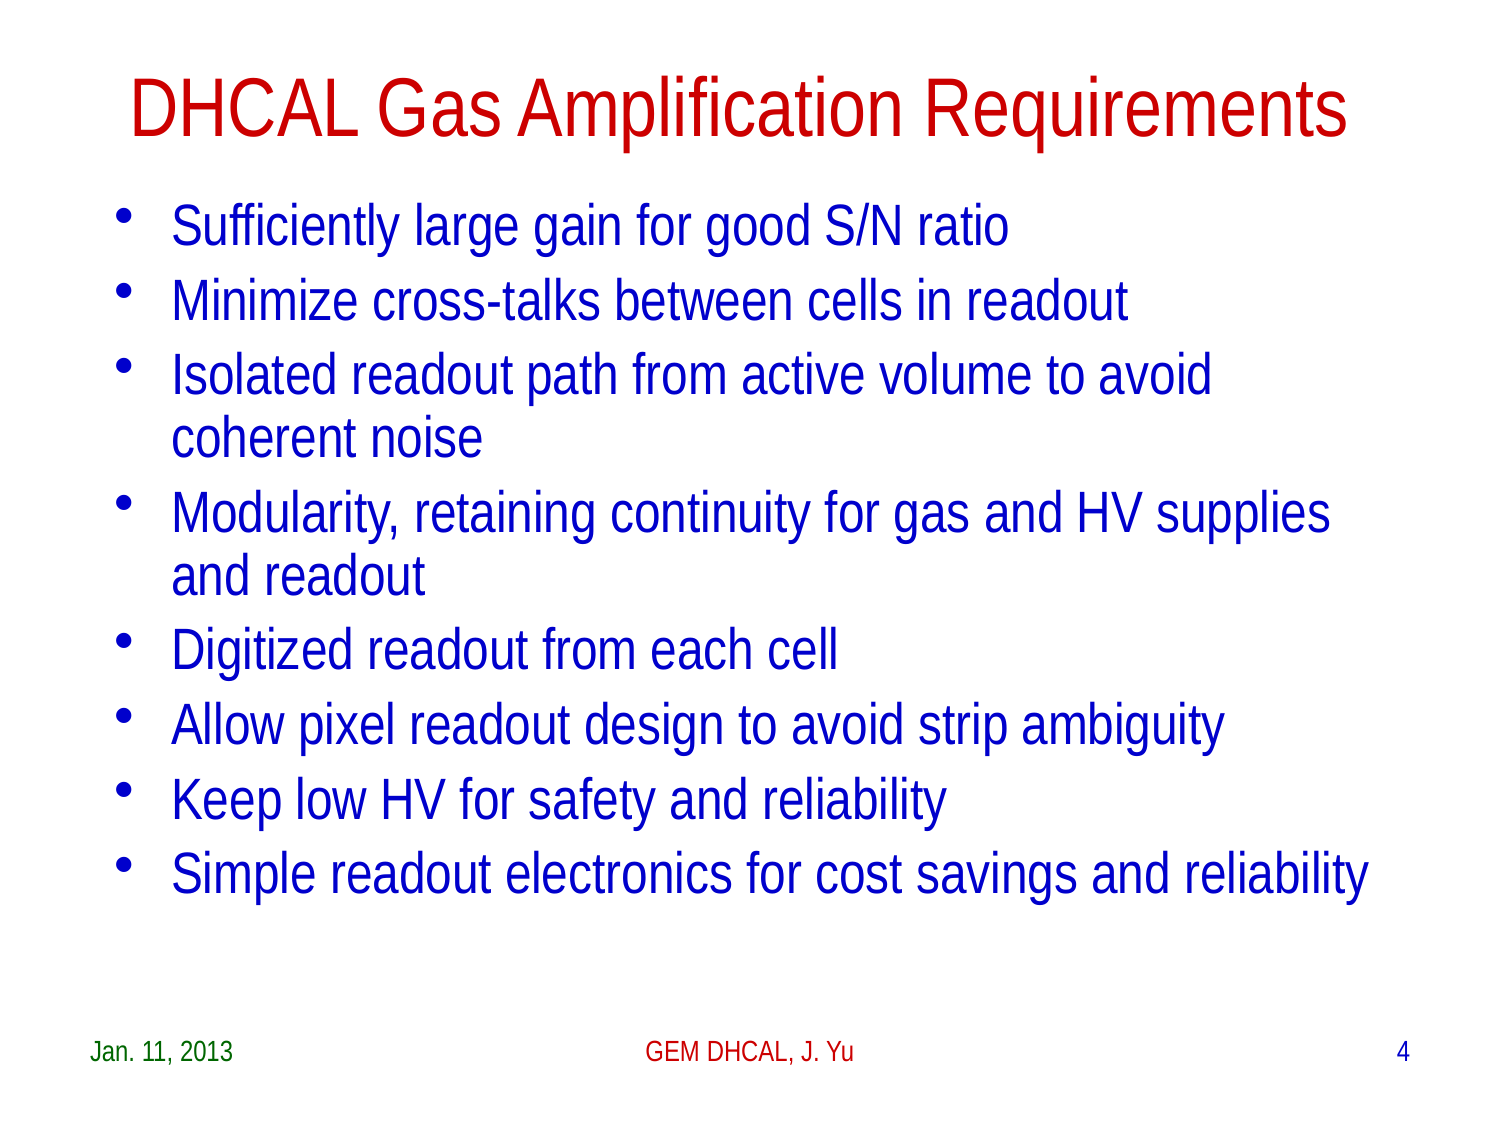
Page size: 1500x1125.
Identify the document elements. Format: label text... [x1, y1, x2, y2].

list Sufficiently large gain for good S/N ratio Minimize cross-talks between cells in readout Isolated readout path from active volume to avoid coherent noise Modularity, retaining continuity for gas and HV supplies and readout Digitized readout from each cell Allow pixel readout design to avoid strip ambiguity Keep low HV for safety and reliability Simple readout electronics for cost savings and reliability [99, 187, 1426, 1013]
footer GEM DHCAL, J. Yu [512, 1024, 988, 1103]
slide_number 4 [1074, 1024, 1426, 1103]
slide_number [74, 1024, 426, 1103]
title DHCAL Gas Amplification Requirements [112, 62, 1388, 138]
